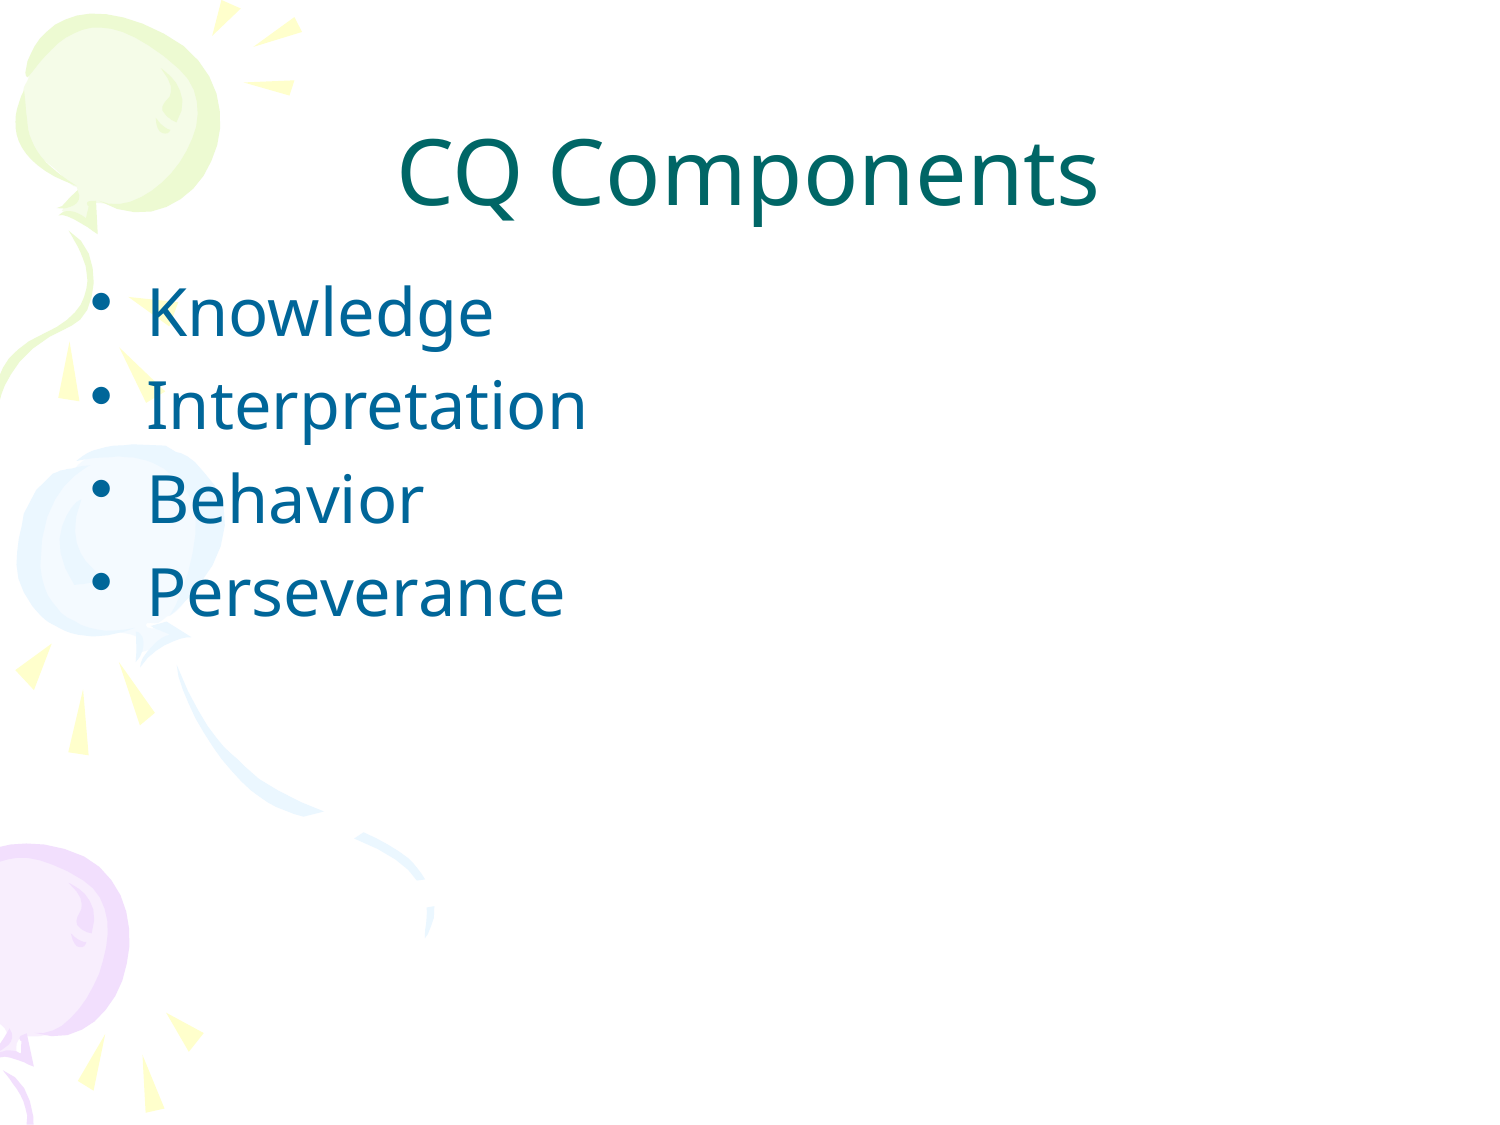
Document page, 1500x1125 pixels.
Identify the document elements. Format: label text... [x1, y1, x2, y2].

list Knowledge Interpretation Behavior Perseverance [75, 262, 1425, 994]
title CQ Components [72, 16, 1425, 233]
